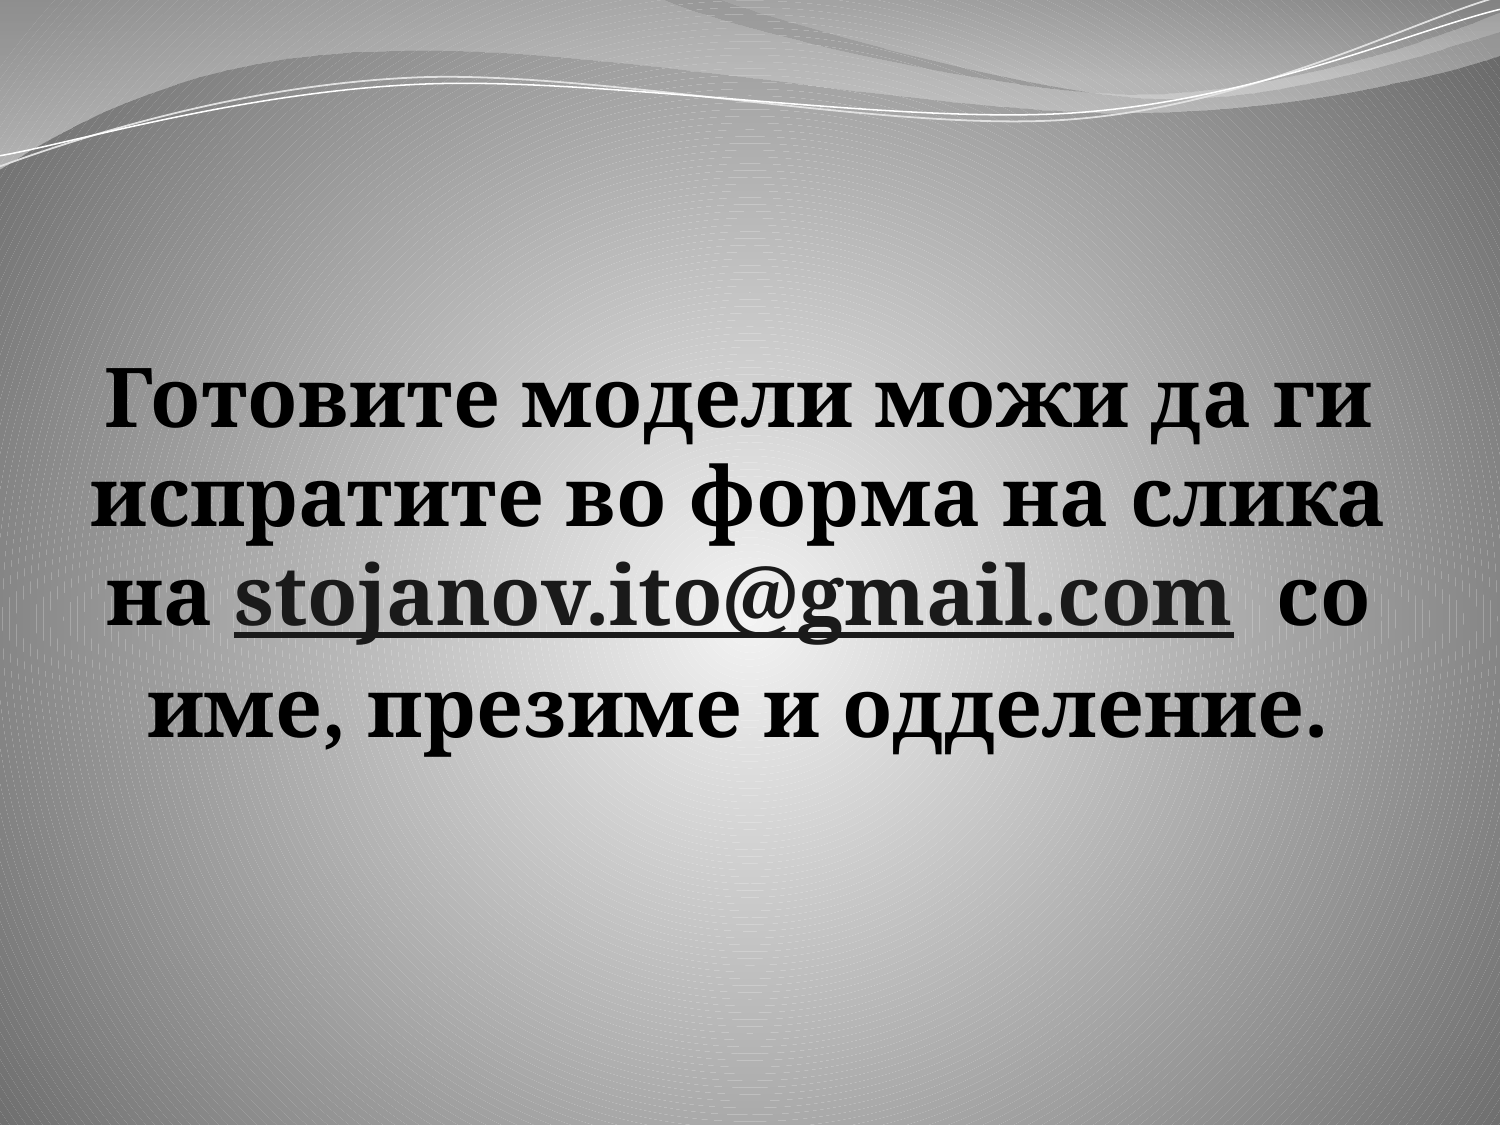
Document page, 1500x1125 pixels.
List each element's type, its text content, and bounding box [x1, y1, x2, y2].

subtitle Готовите модели можи да ги испратите во форма на слика на stojanov.ito@gmail.com со име, презиме и одделение. [37, 149, 1450, 763]
